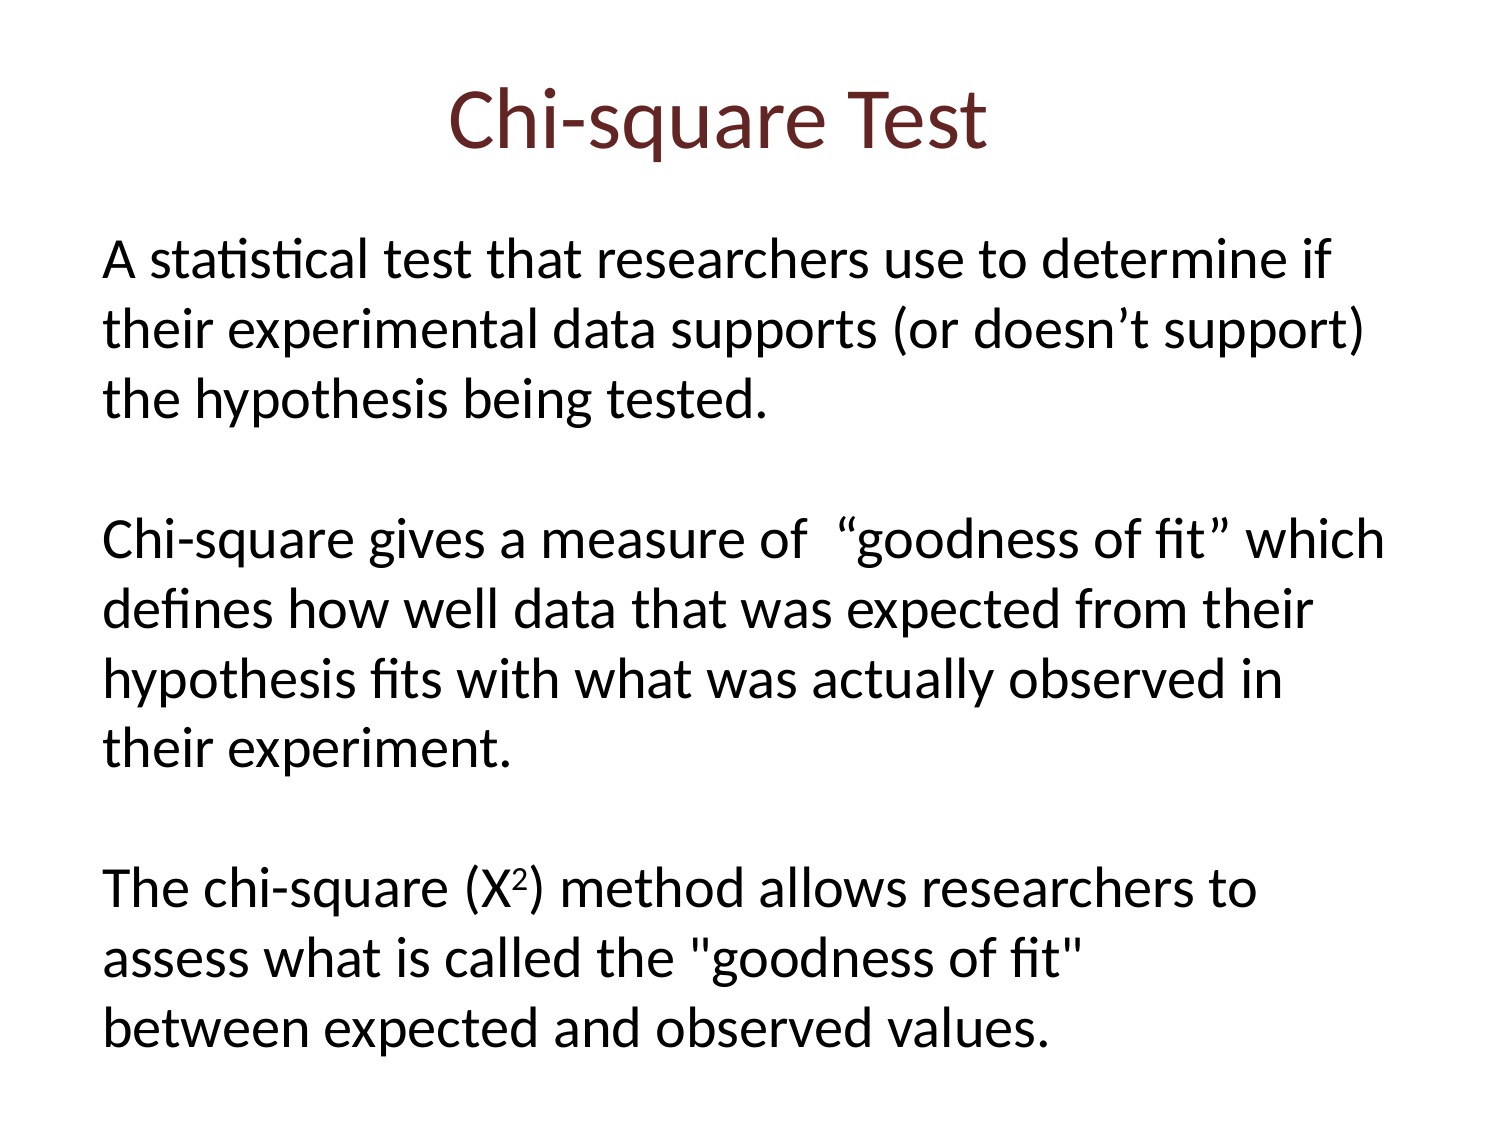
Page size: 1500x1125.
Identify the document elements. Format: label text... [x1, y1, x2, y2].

text_box A statistical test that researchers use to determine if their experimental data supports (or doesn’t support) the hypothesis being tested. Chi-square gives a measure of “goodness of fit” which defines how well data that was expected from their hypothesis fits with what was actually observed in their experiment. The chi-square (X2) method allows researchers to assess what is called the "goodness of fit" between expected and observed values. [87, 212, 1413, 1067]
text_box Chi-square Test [87, 53, 1350, 174]
